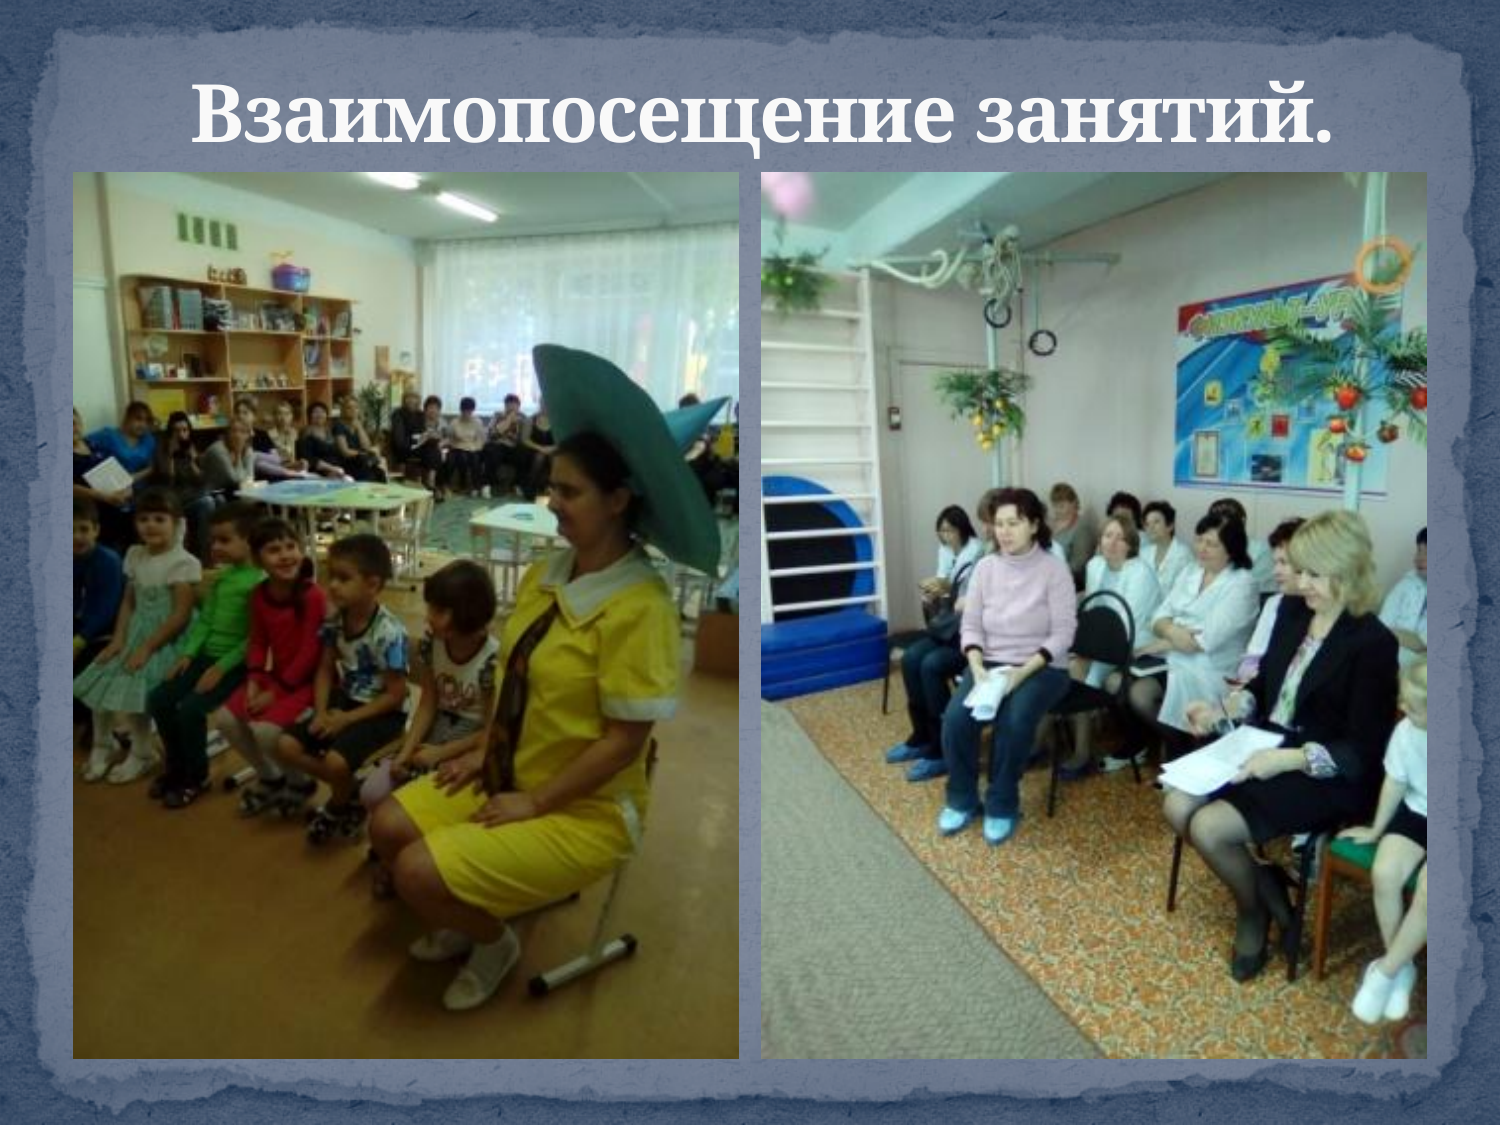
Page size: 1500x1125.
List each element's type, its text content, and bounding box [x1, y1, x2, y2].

title Взаимопосещение занятий. [88, 54, 1439, 166]
picture [73, 172, 739, 1059]
picture [761, 172, 1427, 1059]
